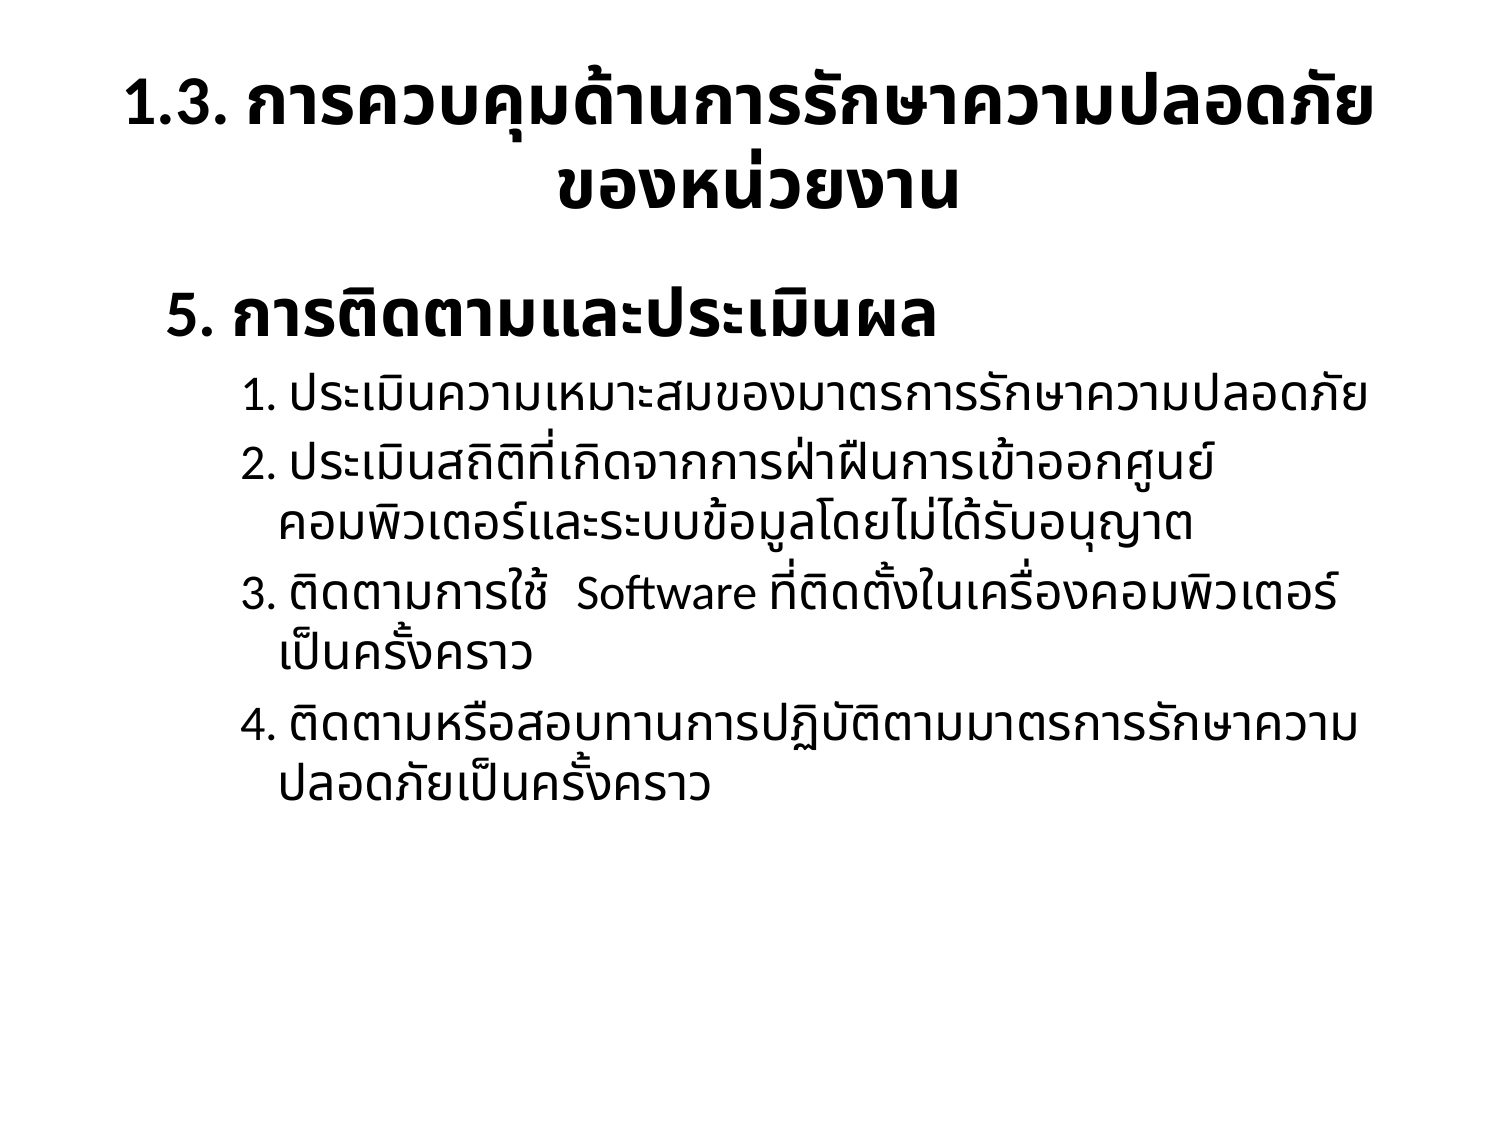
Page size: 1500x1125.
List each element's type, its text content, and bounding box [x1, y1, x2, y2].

list 5. การติดตามและประเมินผล 1. ประเมินความเหมาะสมของมาตรการรักษาความปลอดภัย 2. ประเมินสถิติที่เกิดจากการฝ่าฝืนการเข้าออกศูนย์คอมพิวเตอร์และระบบข้อมูลโดยไม่ได้รับอนุญาต 3. ติดตามการใช้ Software ที่ติดตั้งในเครื่องคอมพิวเตอร์เป็นครั้งคราว 4. ติดตามหรือสอบทานการปฏิบัติตามมาตรการรักษาความปลอดภัยเป็นครั้งคราว [75, 262, 1425, 1005]
title 1.3. การควบคุมด้านการรักษาความปลอดภัย ของหน่วยงาน [75, 45, 1425, 233]
